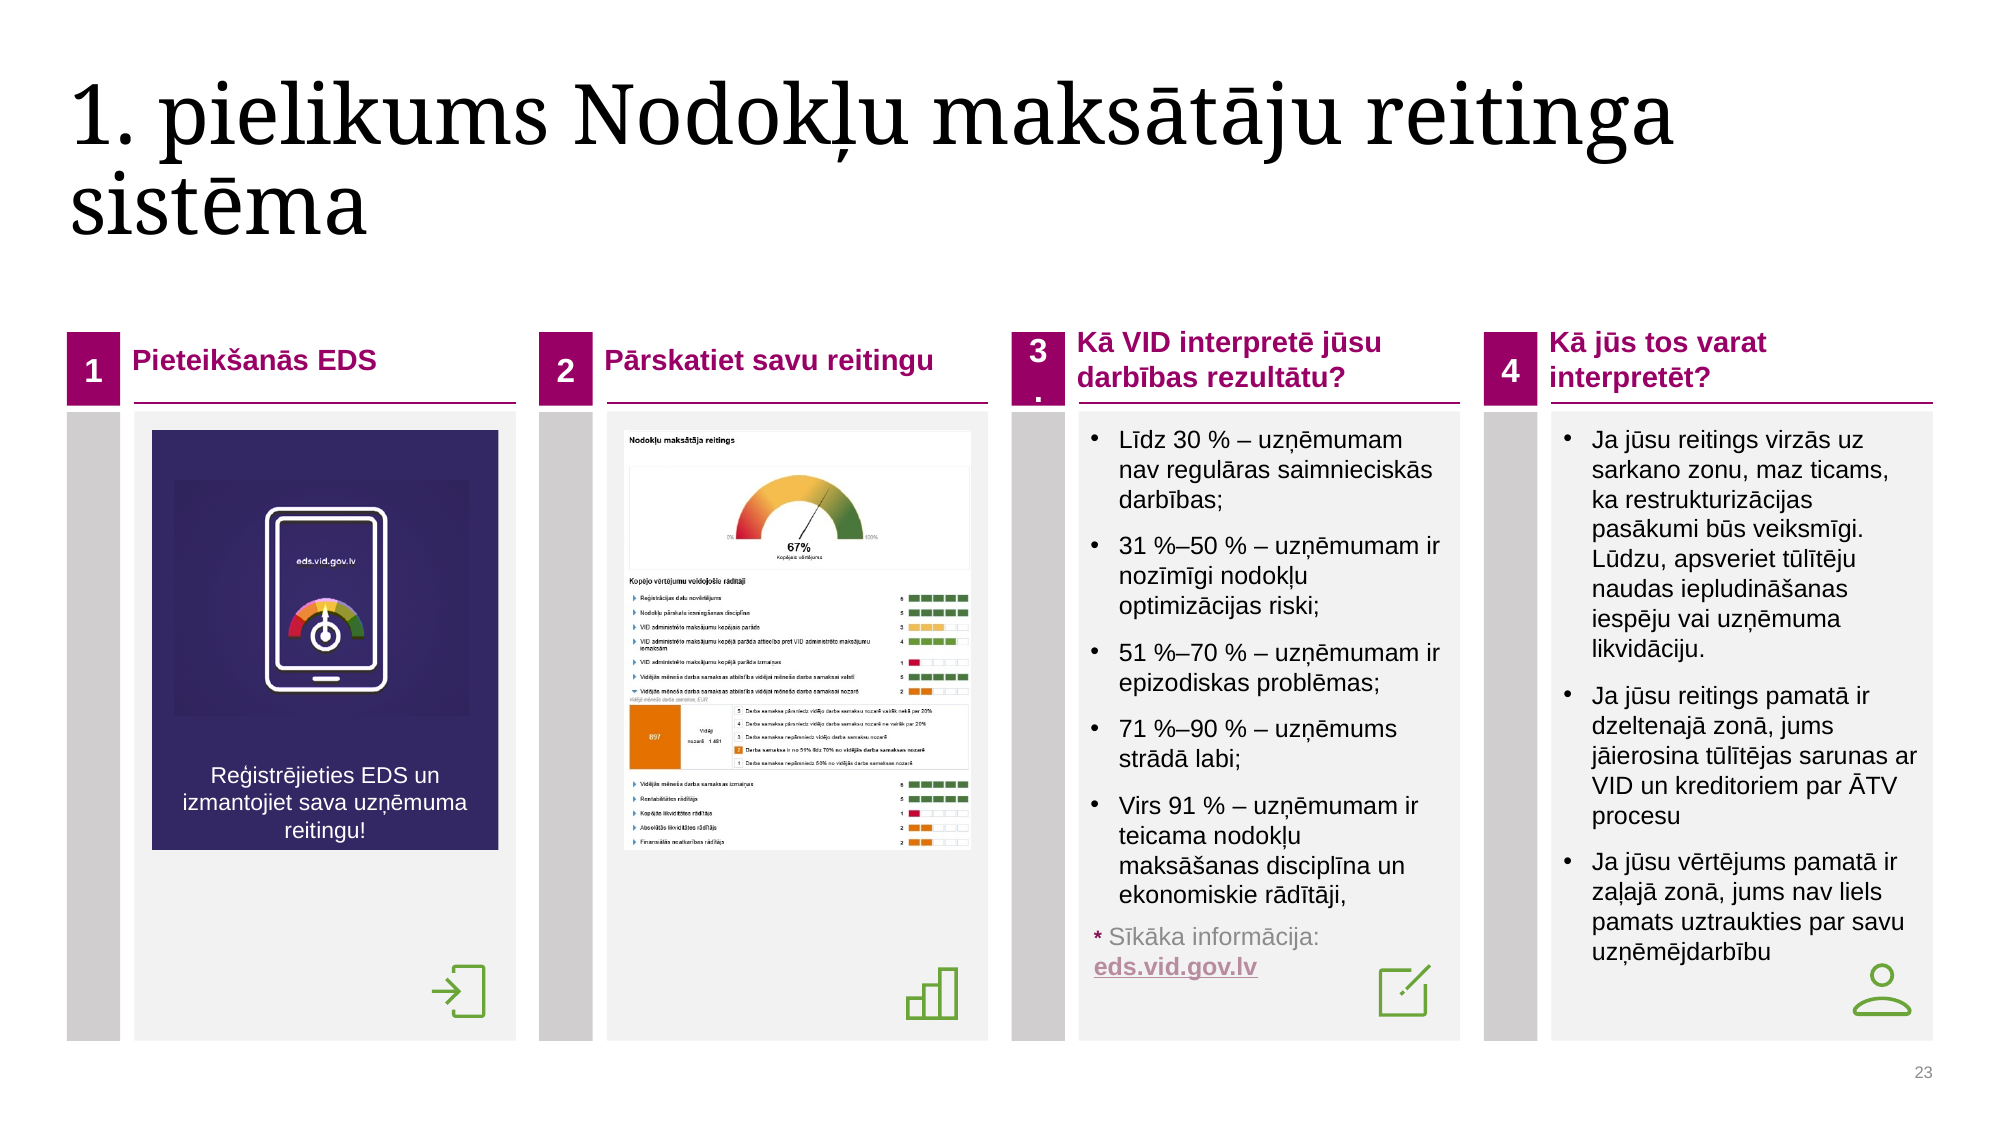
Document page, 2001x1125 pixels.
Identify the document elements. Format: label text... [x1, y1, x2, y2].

text_box [1011, 411, 1066, 1042]
text_box [431, 977, 462, 1005]
picture [174, 480, 469, 716]
text_box [906, 967, 958, 1020]
text_box [451, 964, 486, 1018]
text_box [1483, 411, 1538, 1042]
text_box 2 [538, 331, 594, 407]
text_box Ja jūsu reitings virzās uz sarkano zonu, maz ticams, ka restrukturizācijas pasākumi būs veiksmīgi. Lūdzu, apsveriet tūlītēju naudas iepludināšanas iespēju vai uzņēmuma likvidāciju. Ja jūsu reitings pamatā ir dzeltenajā zonā, jums jāierosina tūlītējas sarunas ar VID un kreditoriem par ĀTV procesu Ja jūsu vērtējums pamatā ir zaļajā zonā, jums nav liels pamats uztraukties par savu uzņēmējdarbību [1550, 410, 1934, 1042]
text_box 3. [1011, 331, 1066, 407]
slide_number 23 [1483, 1061, 1933, 1082]
picture [624, 430, 971, 850]
title 1. pielikums Nodokļu maksātāju reitinga sistēma [69, 54, 1933, 272]
text_box Reģistrējieties EDS un izmantojiet sava uzņēmuma reitingu! [151, 429, 499, 851]
text_box [1869, 963, 1895, 988]
text_box [1852, 996, 1912, 1017]
text_box [538, 411, 594, 1042]
text_box 4 [1483, 331, 1538, 407]
text_box Pārskatiet savu reitingu [592, 331, 989, 386]
text_box Pieteikšanās EDS [120, 331, 516, 386]
text_box [606, 410, 989, 1042]
text_box 1 [66, 331, 121, 407]
text_box Kā jūs tos varat interpretēt? [1537, 331, 1933, 386]
text_box Kā VID interpretē jūsu darbības rezultātu? [1065, 331, 1461, 386]
text_box [66, 411, 121, 1042]
text_box [133, 410, 517, 1042]
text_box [1078, 411, 1476, 1041]
